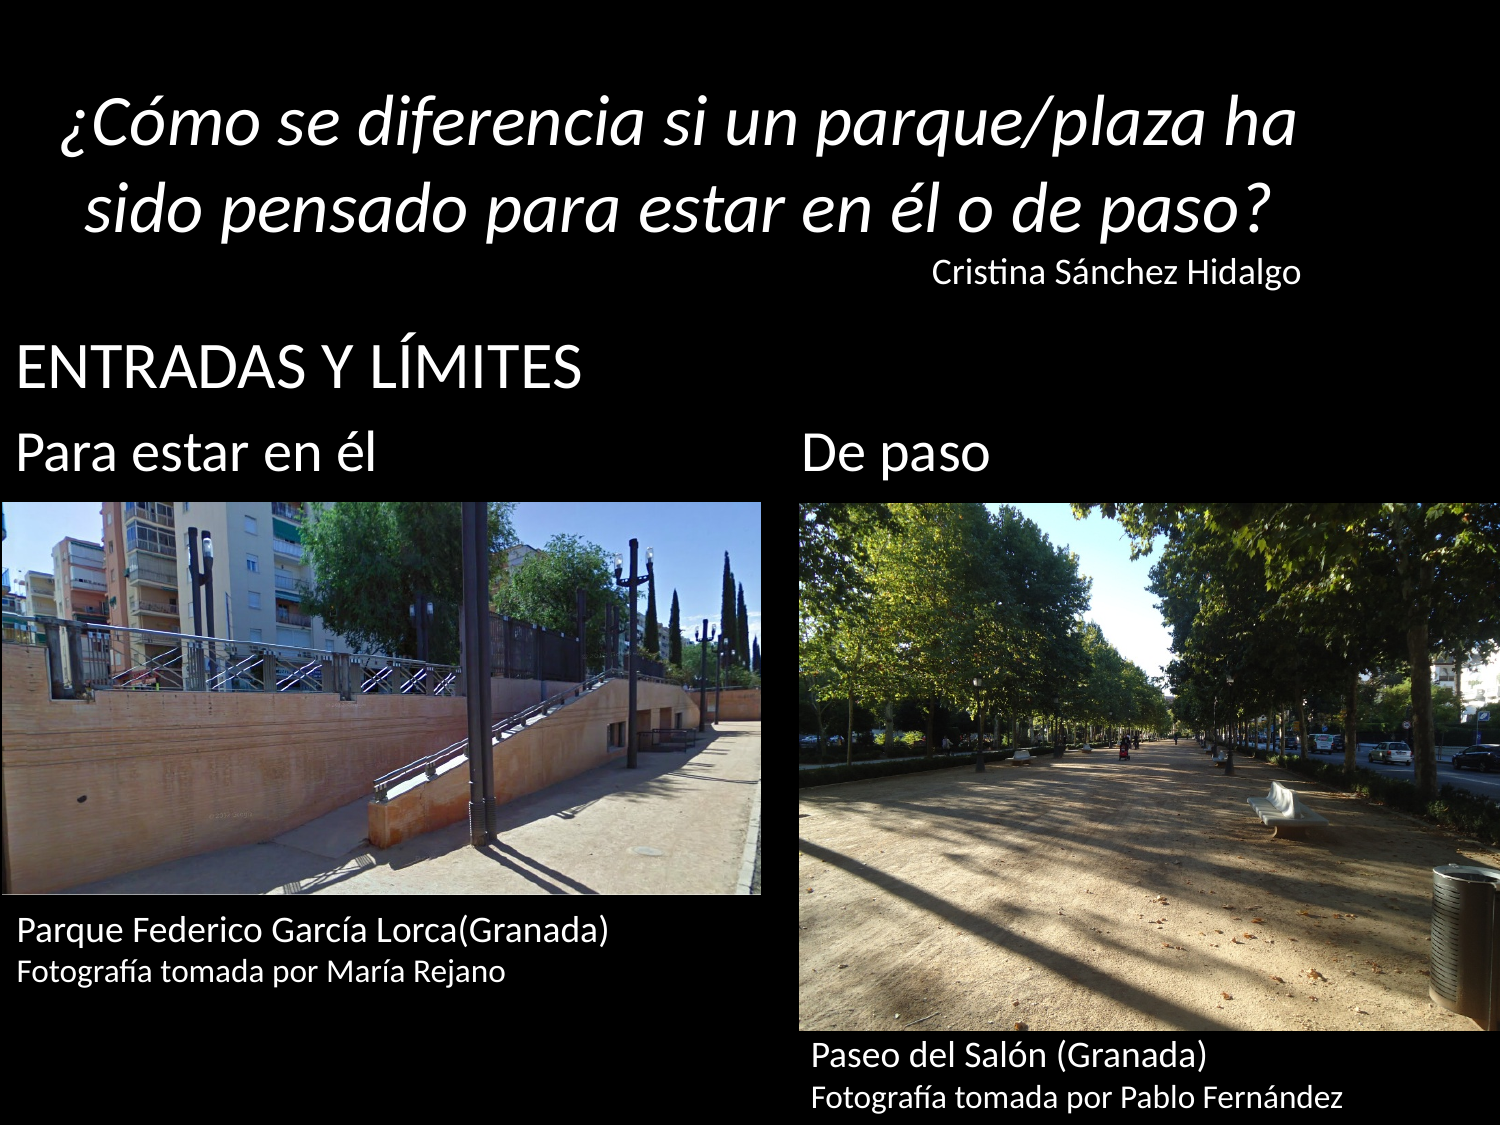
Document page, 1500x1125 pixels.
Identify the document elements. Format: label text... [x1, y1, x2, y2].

list ENTRADAS Y LÍMITES Para estar en él De paso [0, 314, 1415, 1099]
picture [799, 503, 1500, 1031]
text_box Cristina Sánchez Hidalgo [714, 239, 1317, 300]
text_box Parque Federico García Lorca(Granada) Fotografía tomada por María Rejano [1, 901, 752, 997]
text_box Paseo del Salón (Granada) Fotografía tomada por Pablo Fernández [796, 1036, 1468, 1123]
title ¿Cómo se diferencia si un parque/plaza ha sido pensado para estar en él o de paso? [0, 63, 1359, 314]
picture [1, 501, 761, 895]
